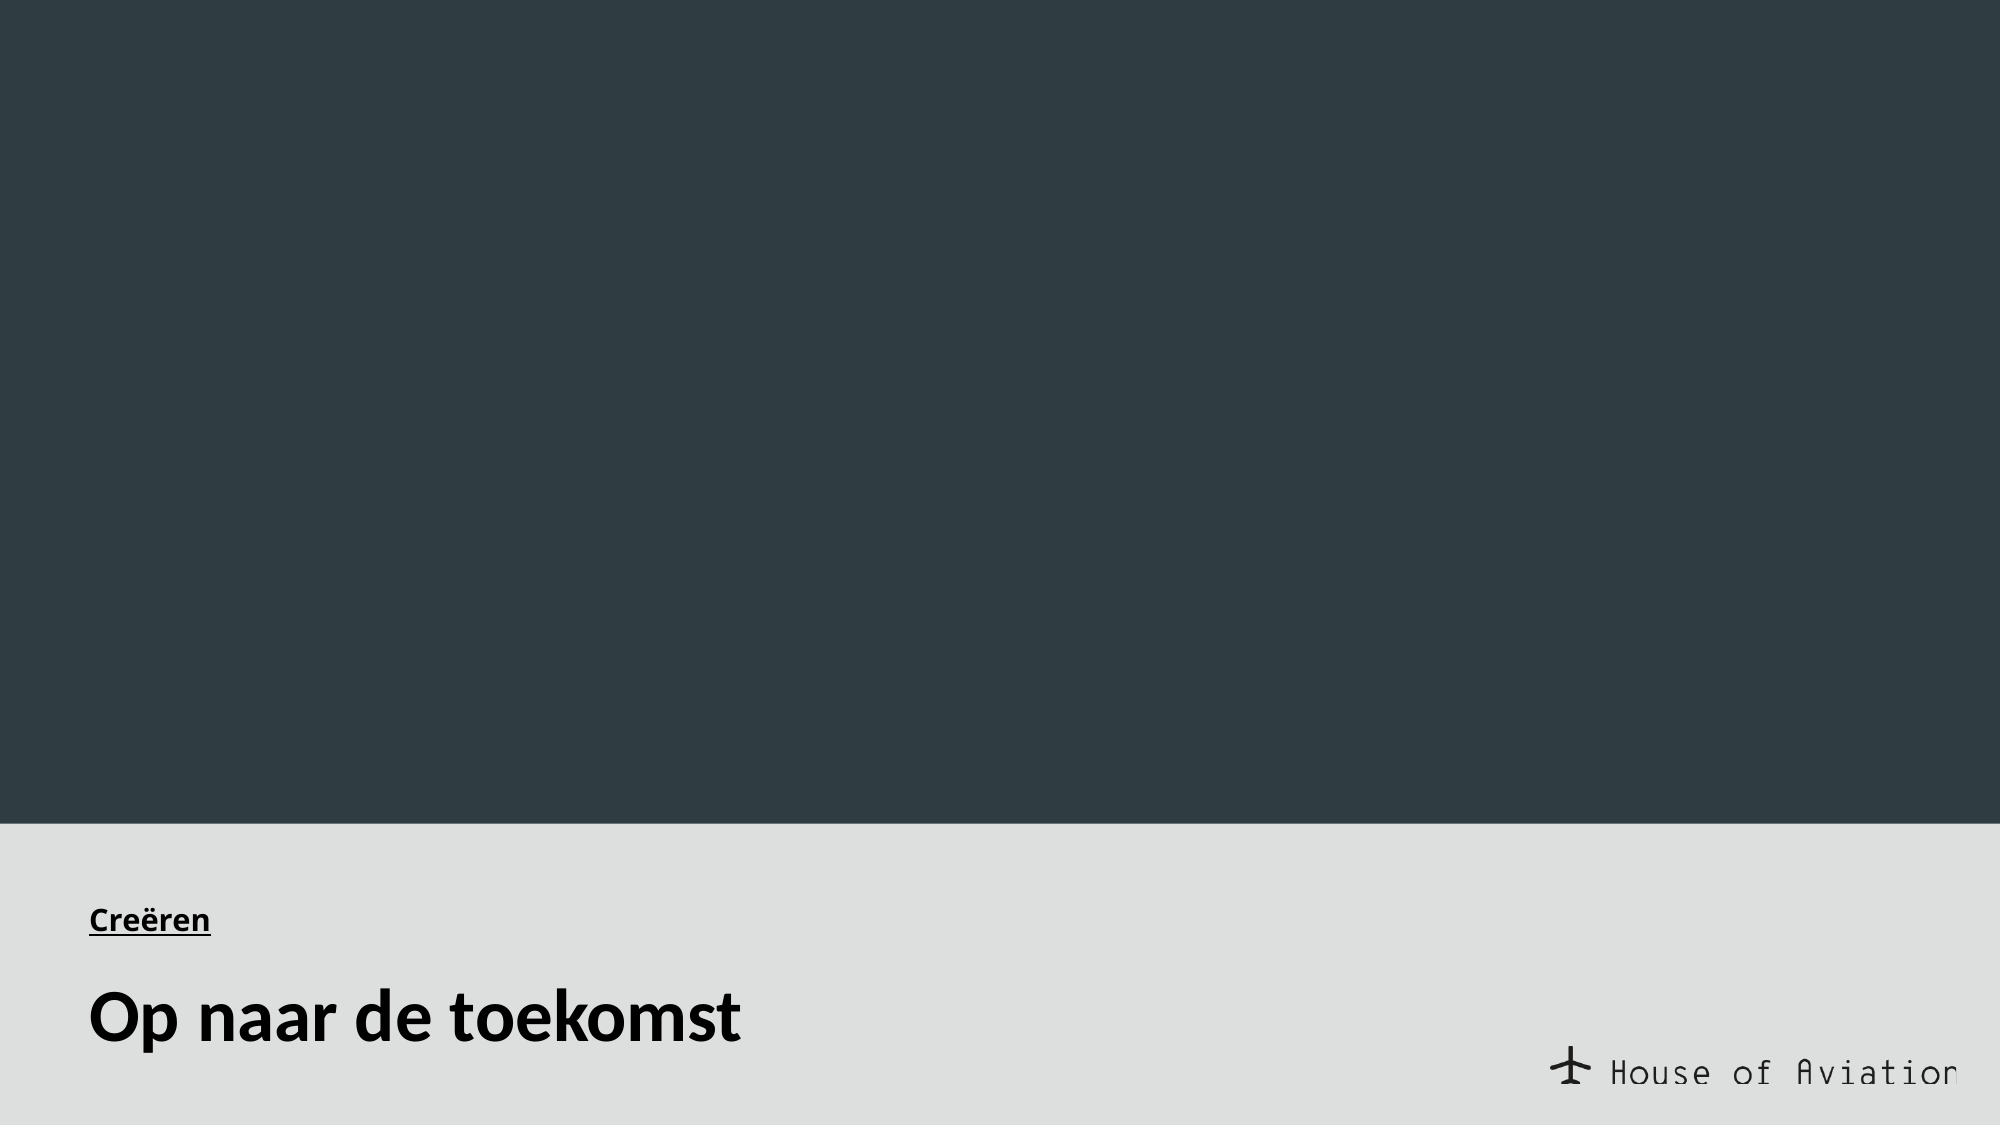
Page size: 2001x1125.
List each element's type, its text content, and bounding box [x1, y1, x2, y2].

title Op naar de toekomst [74, 945, 1058, 1065]
subtitle Creëren [74, 897, 1000, 946]
